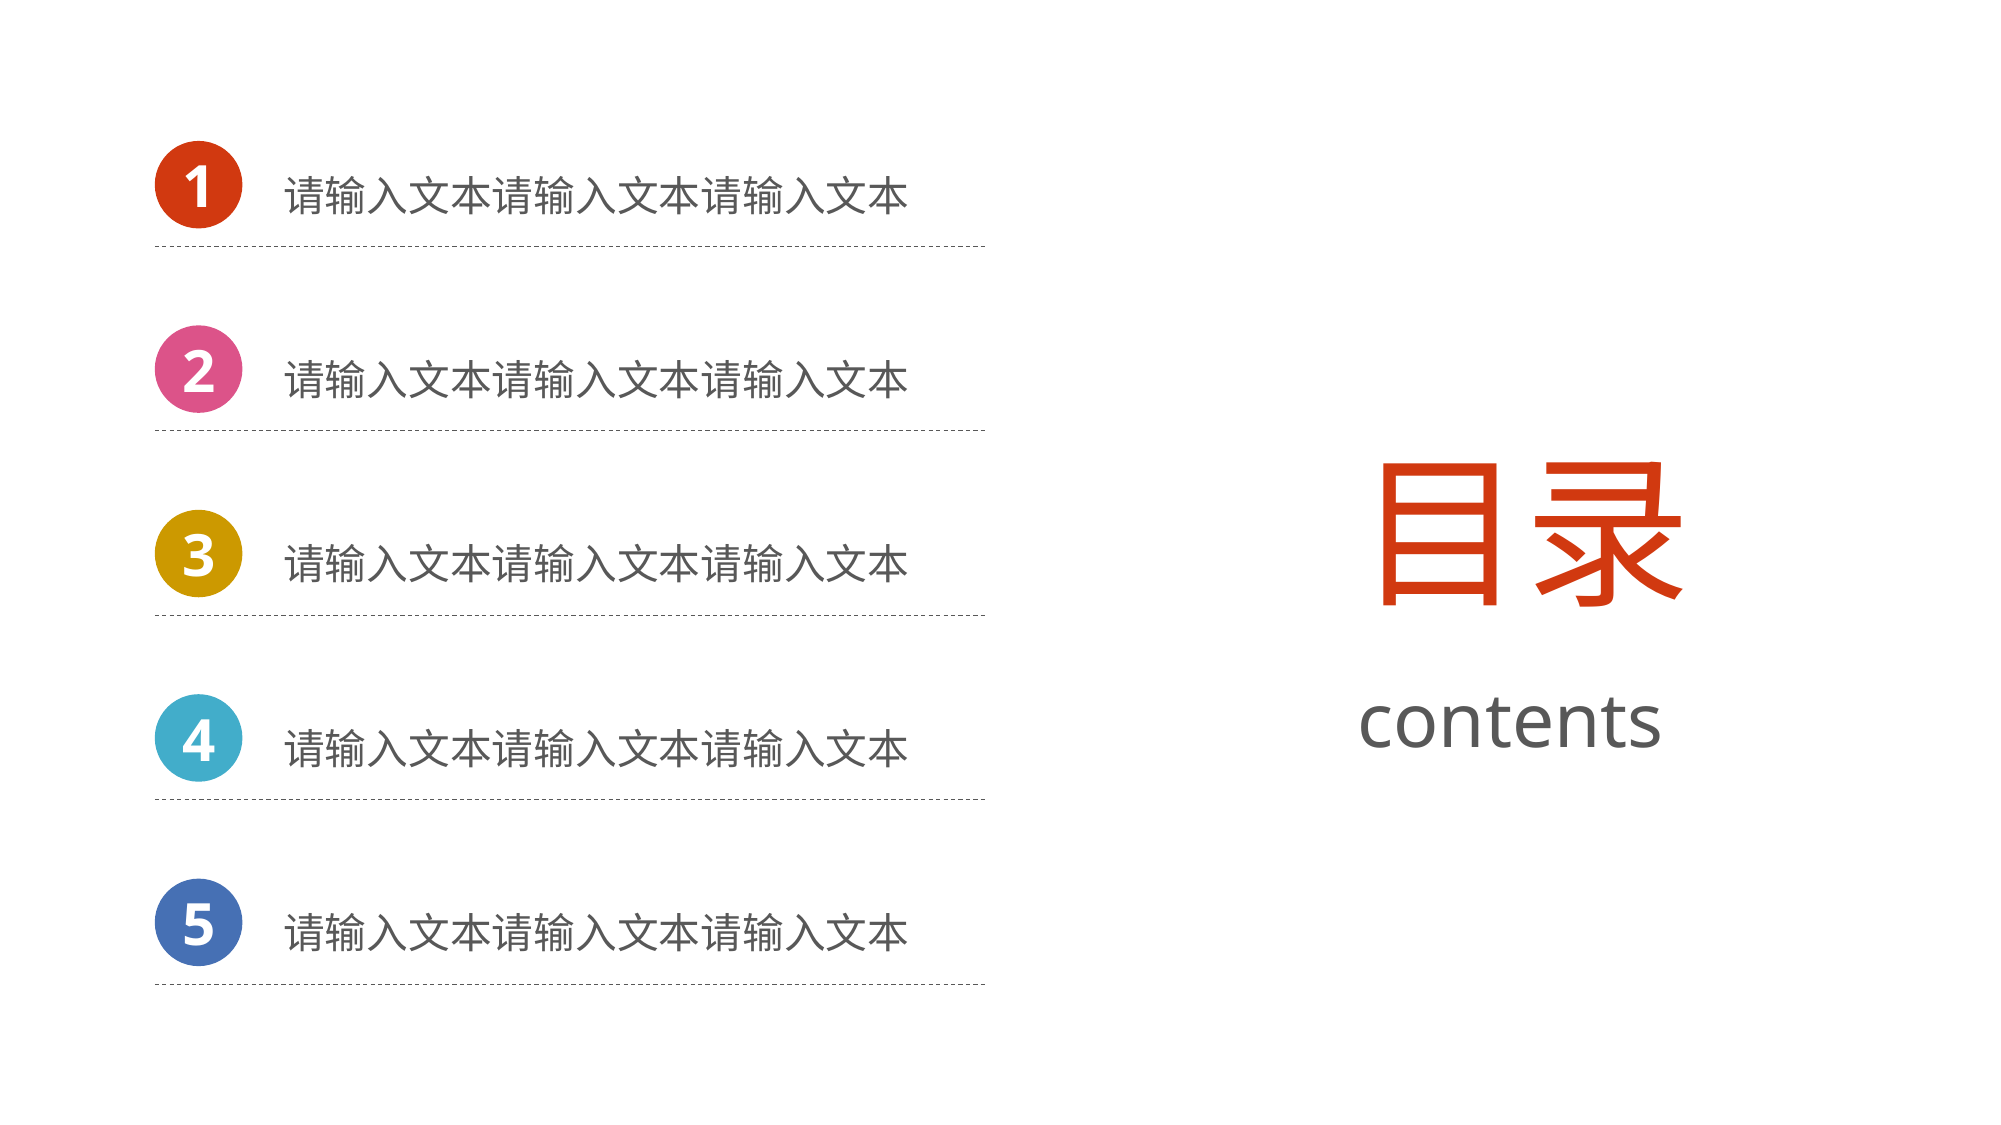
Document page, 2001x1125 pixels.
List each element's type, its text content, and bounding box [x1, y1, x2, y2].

text_box 1 [153, 139, 244, 230]
text_box 请输入文本请输入文本请输入文本 [268, 321, 934, 412]
text_box 目录 [1342, 419, 1829, 635]
text_box contents [1342, 665, 1829, 771]
text_box 5 [153, 877, 244, 968]
text_box 请输入文本请输入文本请输入文本 [268, 137, 934, 227]
text_box 2 [153, 324, 244, 414]
text_box 请输入文本请输入文本请输入文本 [268, 874, 934, 965]
text_box 3 [153, 508, 244, 599]
text_box 4 [153, 693, 244, 783]
text_box 请输入文本请输入文本请输入文本 [268, 505, 934, 596]
text_box 请输入文本请输入文本请输入文本 [268, 690, 934, 781]
